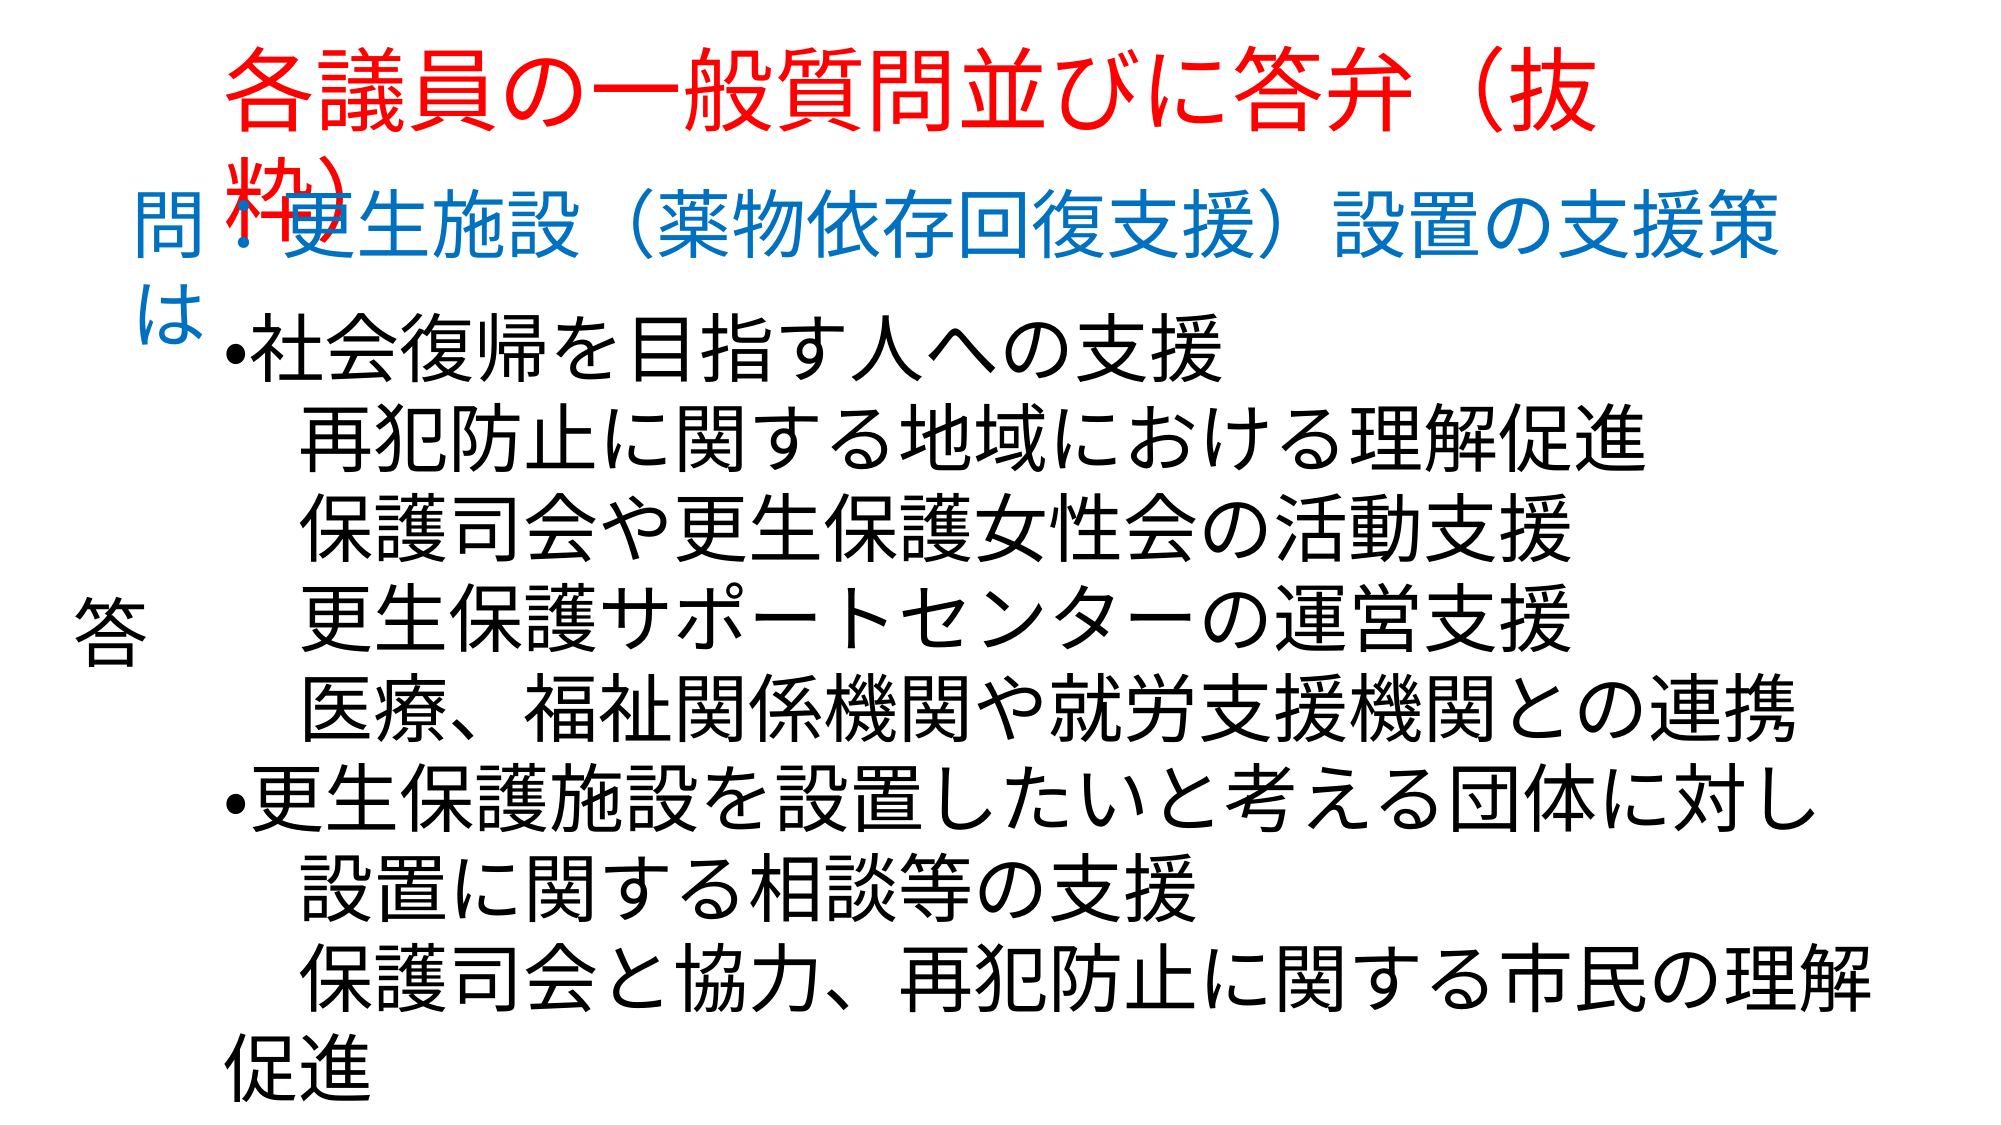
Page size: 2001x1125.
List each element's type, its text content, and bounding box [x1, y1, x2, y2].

text_box ・社会復帰を目指す人への支援 再犯防止に関する地域における理解促進 保護司会や更生保護女性会の活動支援 更生保護サポートセンターの運営支援 医療、福祉関係機関や就労支援機関との連携 ・更生保護施設を設置したいと考える団体に対し 設置に関する相談等の支援 保護司会と協力、再犯防止に関する市民の理解促進 [209, 294, 1961, 1119]
text_box 答 [59, 578, 174, 684]
text_box 各議員の一般質問並びに答弁（抜粋） [209, 25, 1798, 169]
text_box 問：更生施設（薬物依存回復支援）設置の支援策は [116, 169, 1834, 365]
